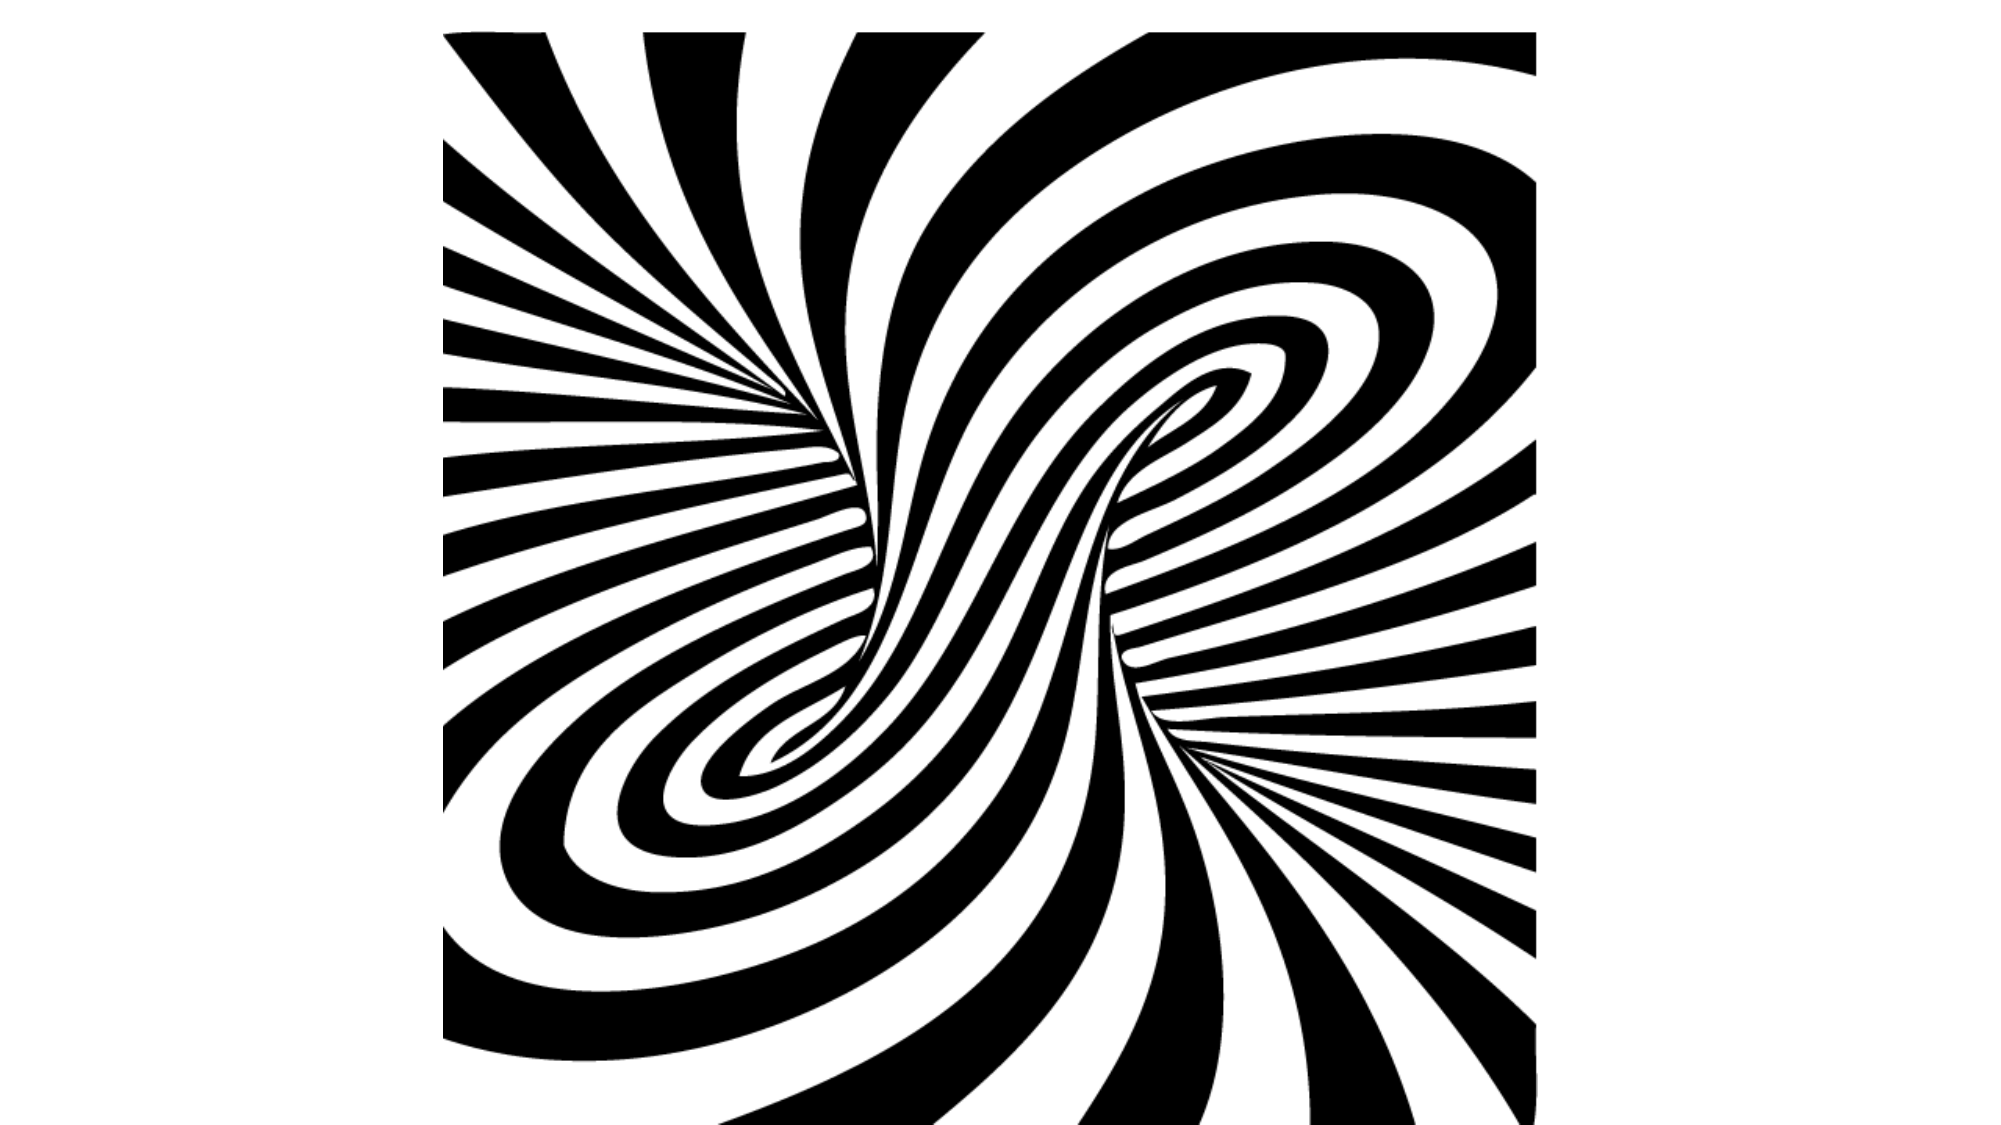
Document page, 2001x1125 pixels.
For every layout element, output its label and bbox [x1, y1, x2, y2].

picture [443, 31, 1538, 1125]
